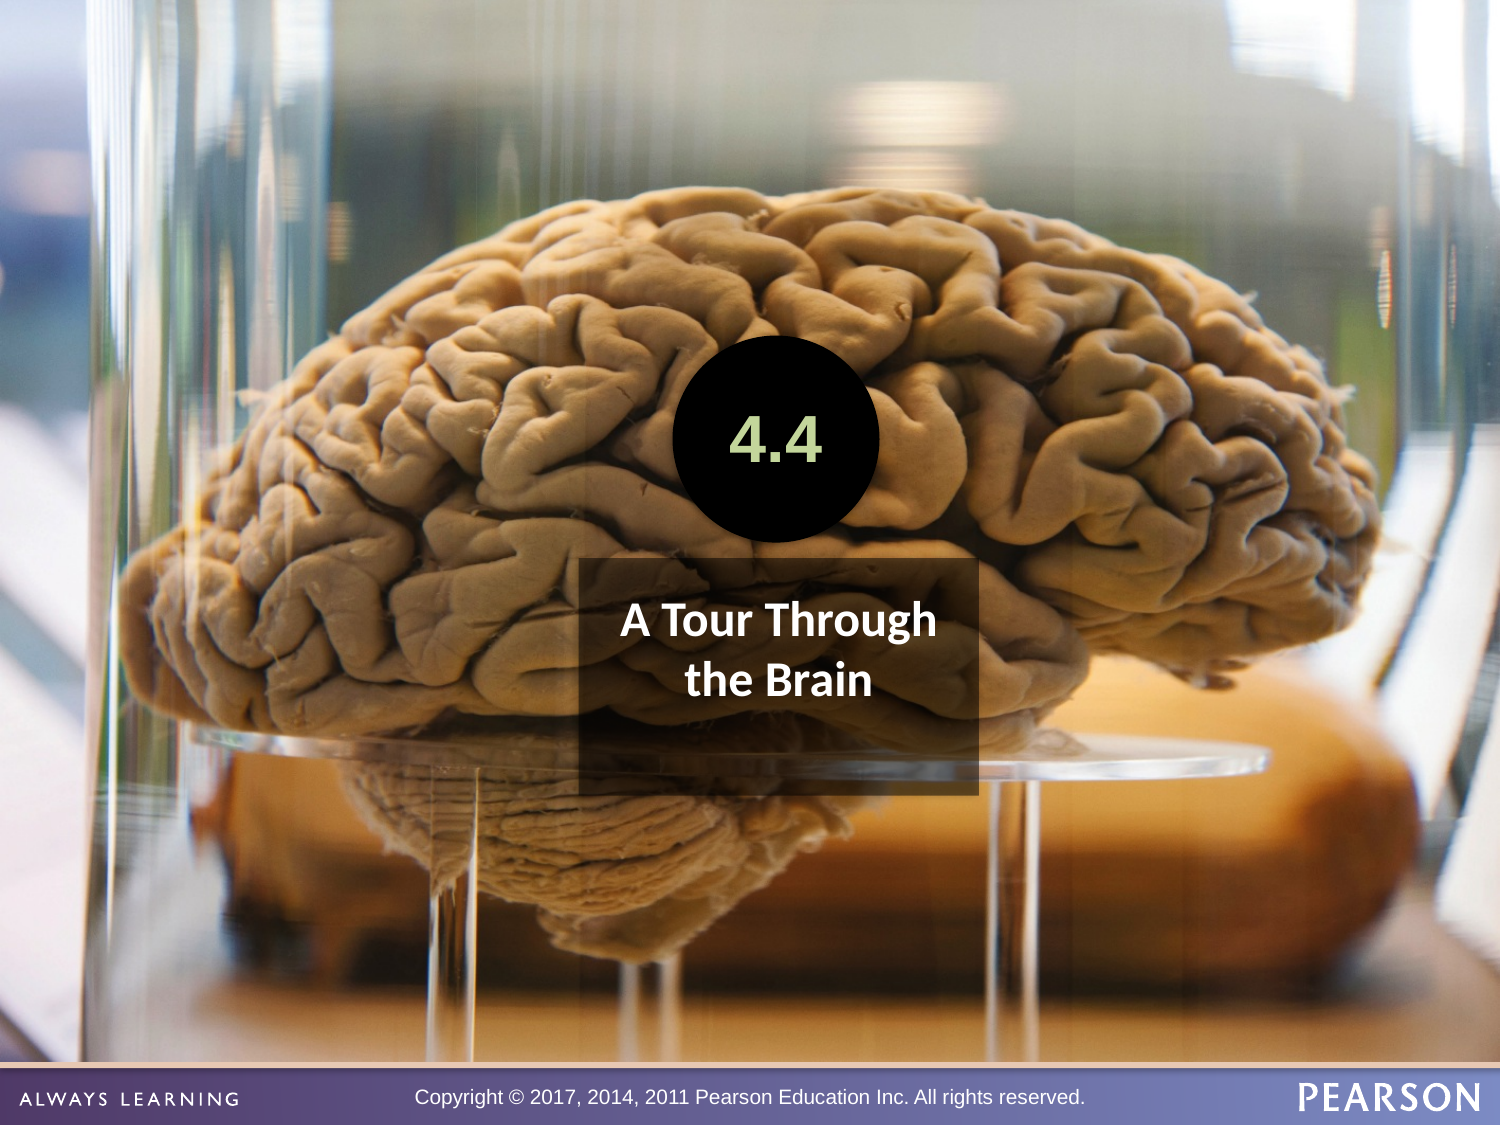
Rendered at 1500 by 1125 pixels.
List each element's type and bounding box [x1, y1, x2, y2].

picture [0, 0, 1500, 1063]
text_box [672, 335, 880, 543]
